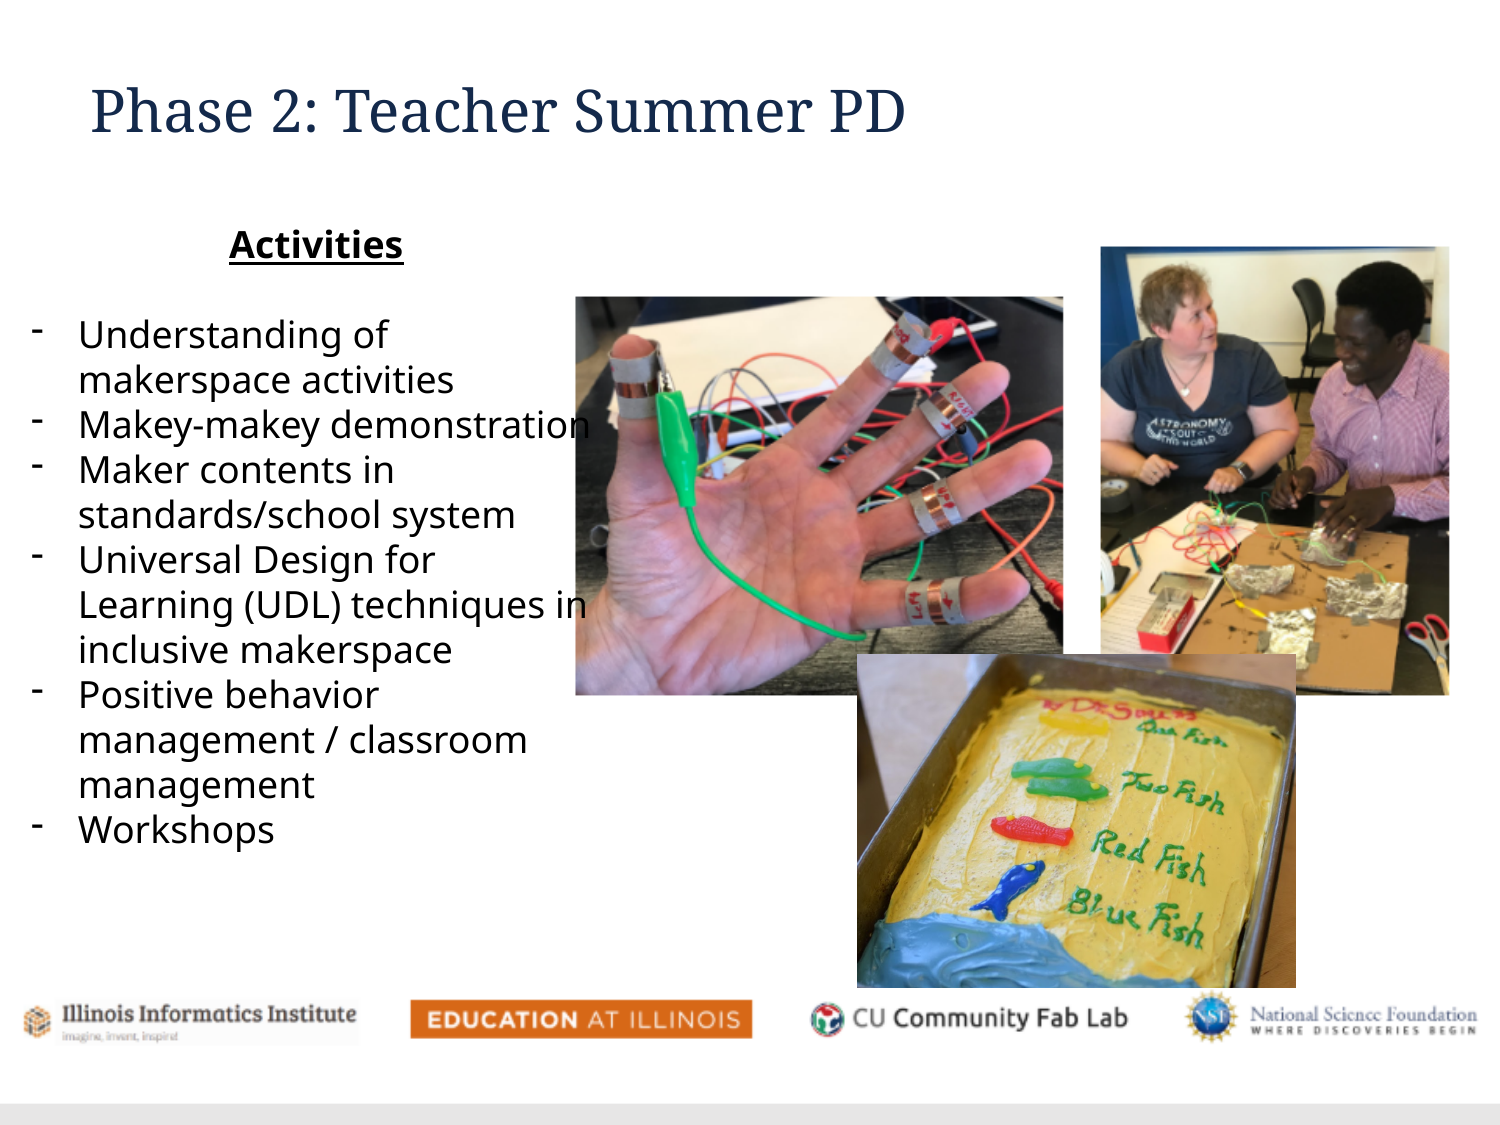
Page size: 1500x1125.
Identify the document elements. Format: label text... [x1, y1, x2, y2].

text_box Activities Understanding of makerspace activities Makey-makey demonstration Maker contents in standards/school system Universal Design for Learning (UDL) techniques in inclusive makerspace Positive behavior management / classroom management Workshops [16, 214, 617, 904]
picture [0, 214, 1500, 1061]
title Phase 2: Teacher Summer PD [75, 65, 1337, 162]
